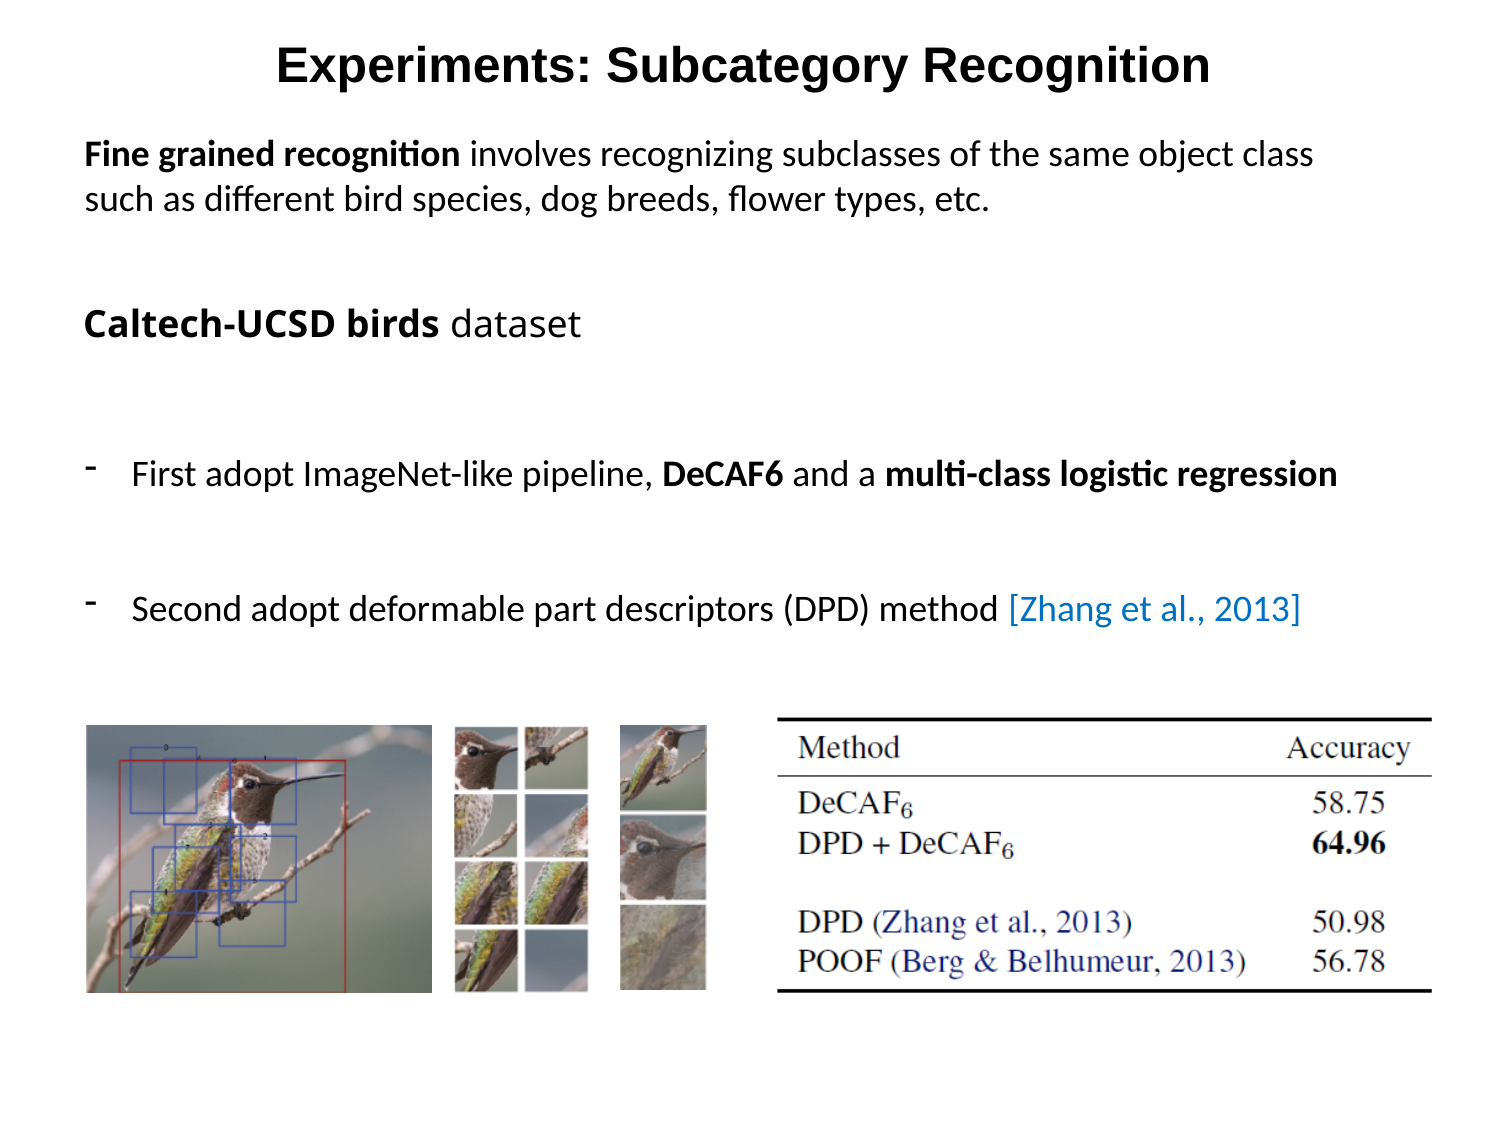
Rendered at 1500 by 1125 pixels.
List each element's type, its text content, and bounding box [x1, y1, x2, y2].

text_box Experiments: Subcategory Recognition [261, 24, 1227, 100]
text_box Fine grained recognition involves recognizing subclasses of the same object class such as different bird species, dog breeds, flower types, etc. [69, 121, 1376, 227]
text_box First adopt ImageNet-like pipeline, DeCAF6 and a multi-class logistic regression Second adopt deformable part descriptors (DPD) method [Zhang et al., 2013] [69, 441, 1483, 636]
picture [620, 725, 707, 990]
picture [86, 725, 432, 994]
picture [453, 726, 589, 994]
picture [764, 703, 1442, 998]
text_box Caltech-UCSD birds dataset [68, 292, 597, 353]
